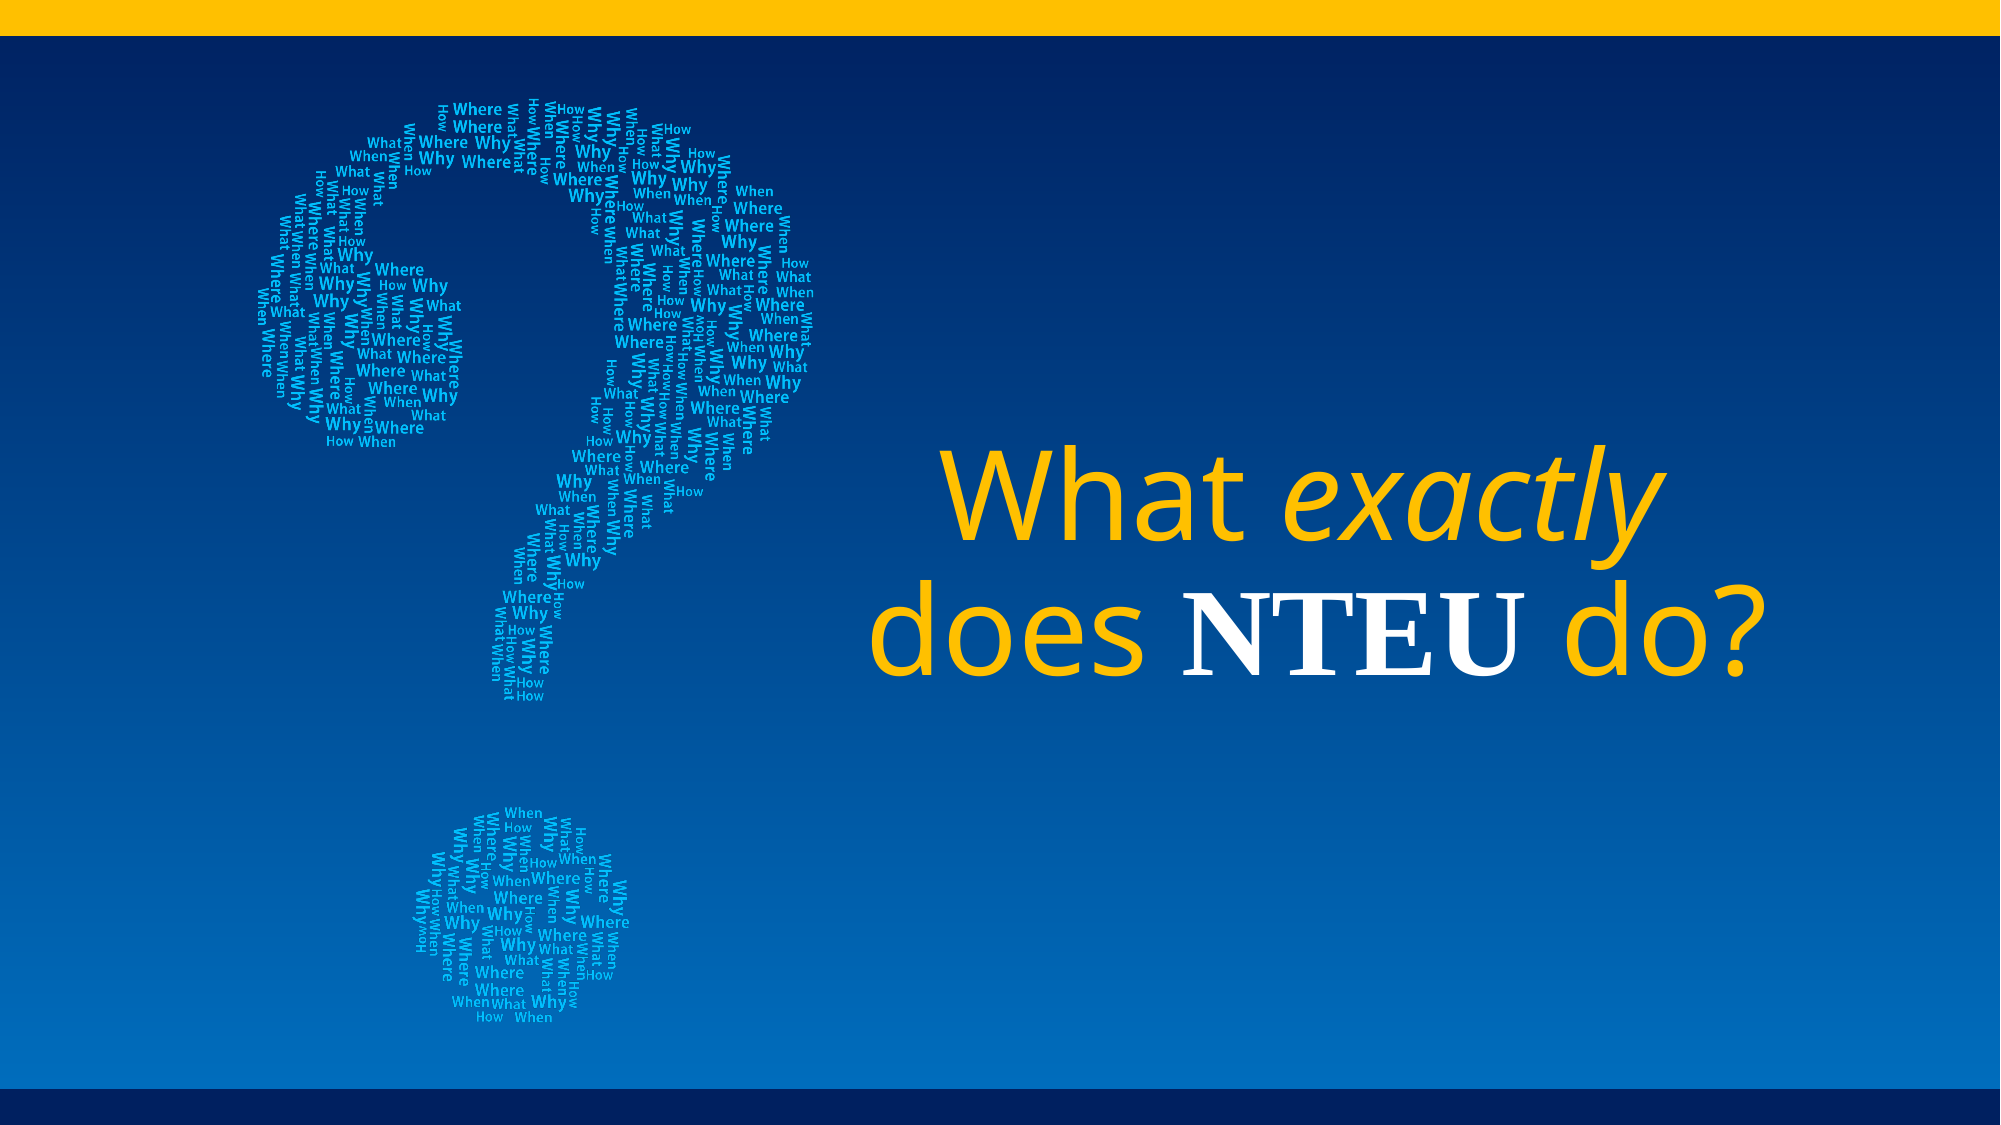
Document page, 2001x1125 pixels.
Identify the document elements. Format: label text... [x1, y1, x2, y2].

title What exactly does NTEU do? [862, 318, 1798, 711]
picture [202, 66, 862, 1059]
